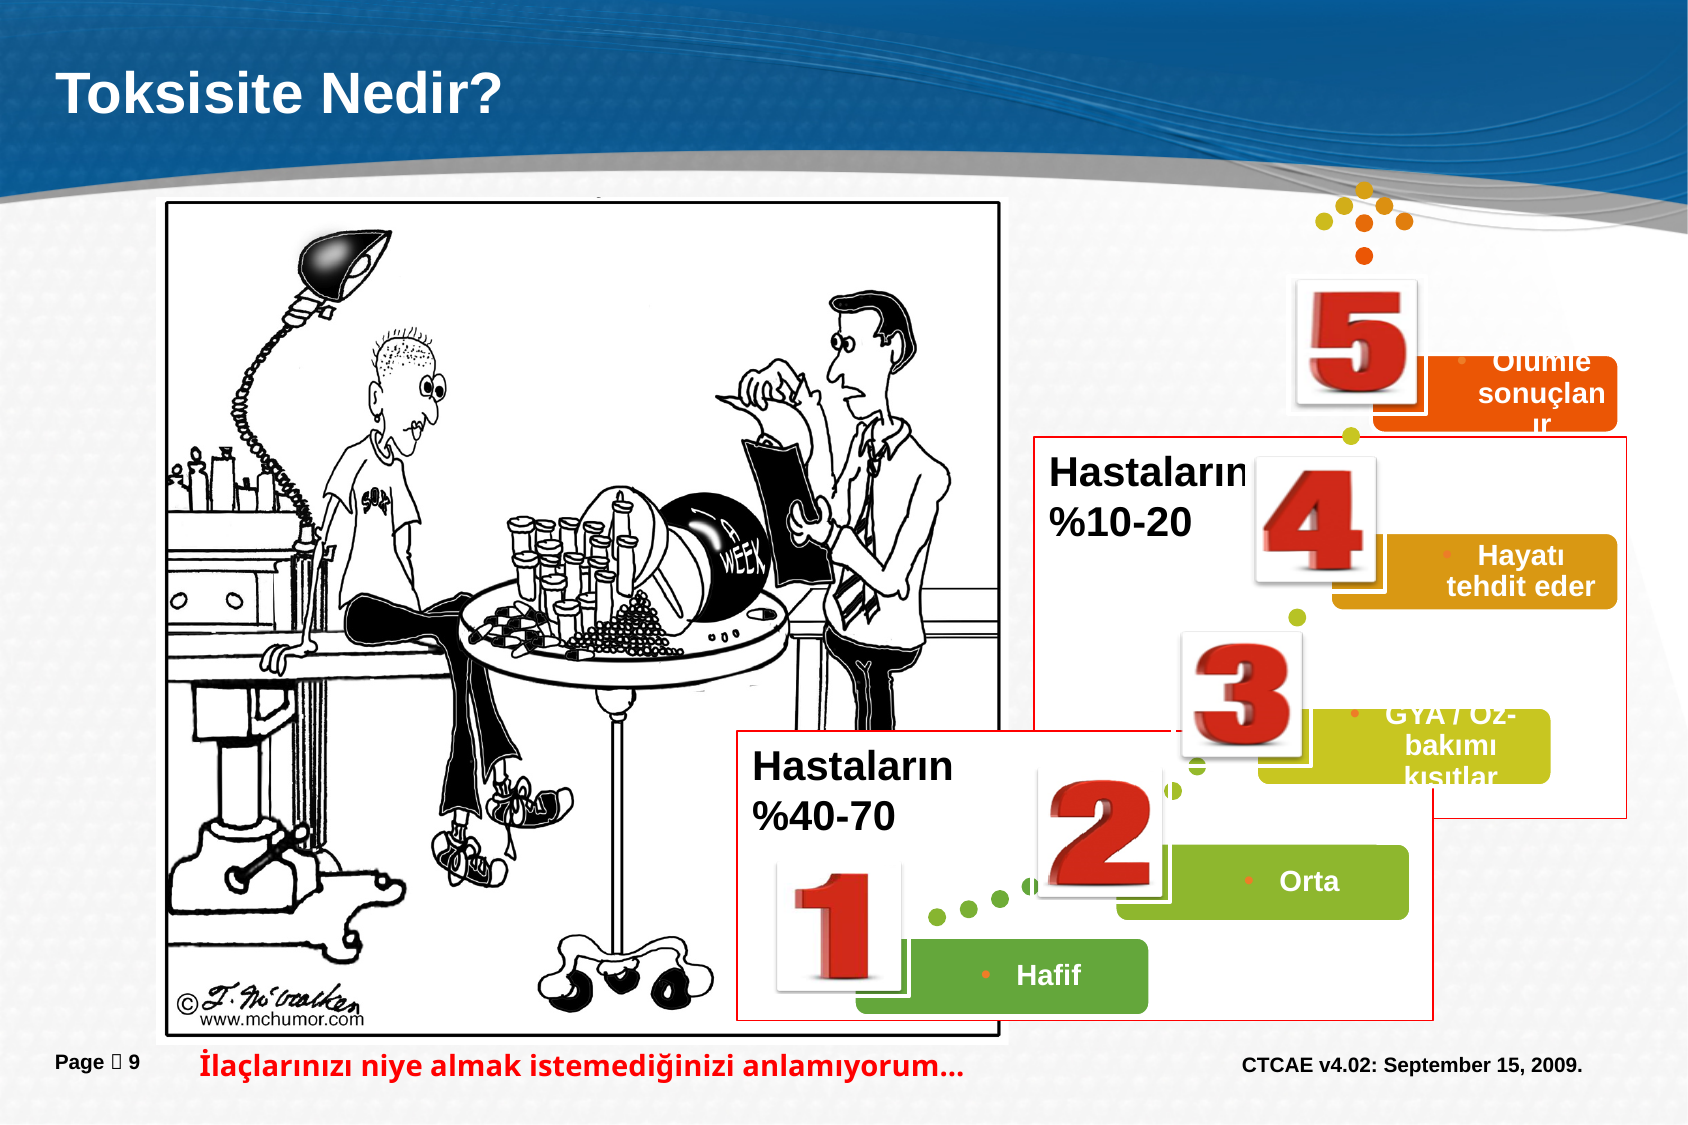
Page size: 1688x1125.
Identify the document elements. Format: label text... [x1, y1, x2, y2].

title Toksisite Nedir? [55, 41, 1629, 148]
text_box İlaçlarınızı niye almak istemediğinizi anlamıyorum... [156, 1051, 1009, 1106]
text_box CTCAE v4.02: September 15, 2009. [1226, 1046, 1598, 1084]
picture [0, 0, 1688, 1125]
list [710, 174, 1681, 1026]
